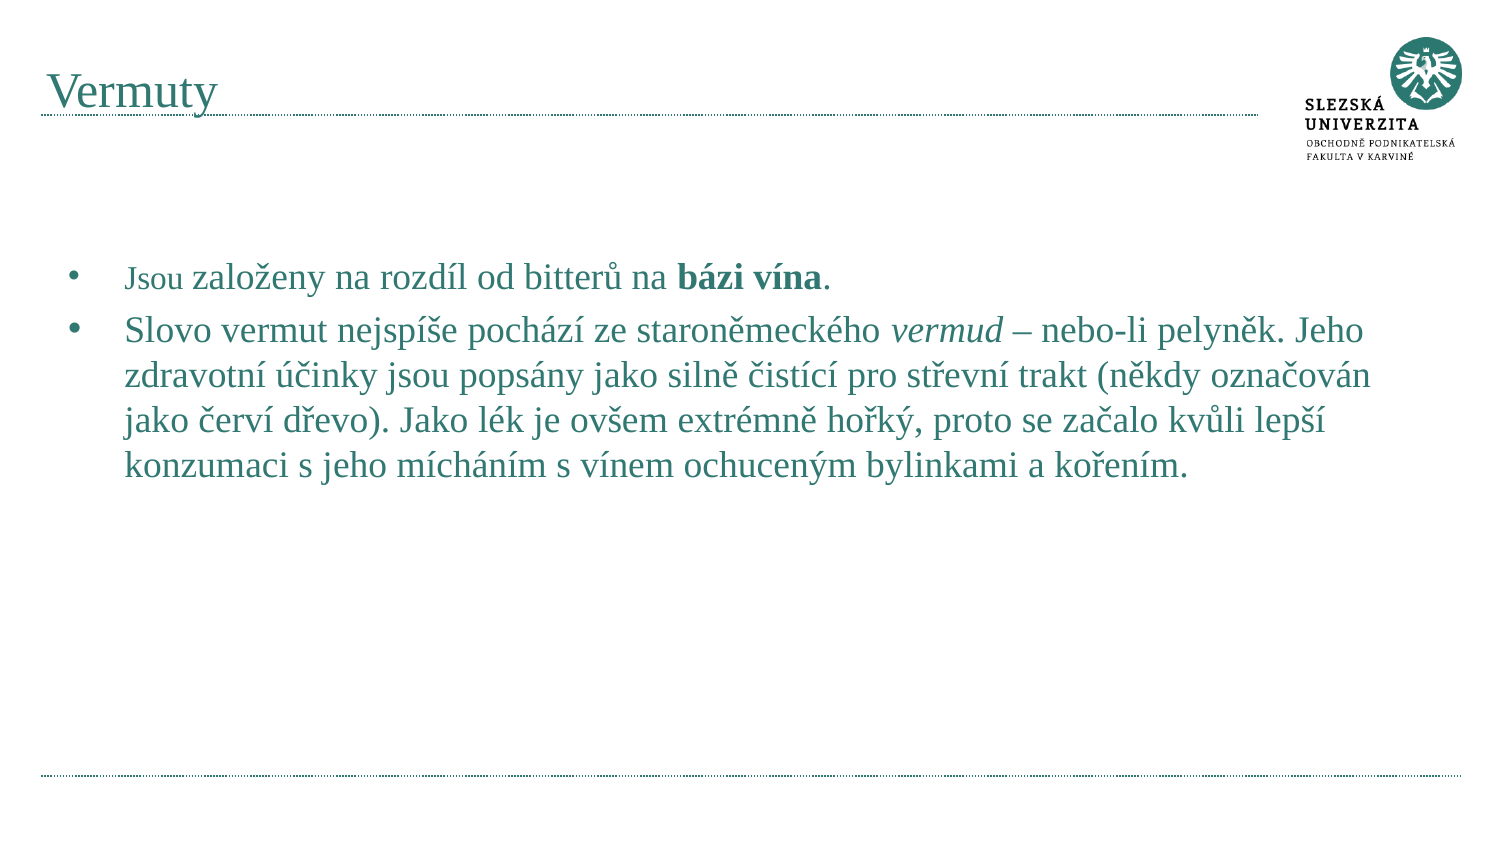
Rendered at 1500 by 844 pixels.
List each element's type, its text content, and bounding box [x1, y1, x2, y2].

title Vermuty [31, 49, 1237, 298]
picture [1305, 37, 1462, 160]
text_box Jsou založeny na rozdíl od bitterů na bázi vína. Slovo vermut nejspíše pochází ze staroněmeckého vermud – nebo‑li pelyněk. Jeho zdravotní účinky jsou popsány jako silně čistící pro střevní trakt (někdy označován jako červí dřevo). Jako lék je ovšem extrémně hořký, proto se začalo kvůli lepší konzumaci s jeho mícháním s vínem ochuceným bylinkami a kořením. [53, 244, 1424, 824]
